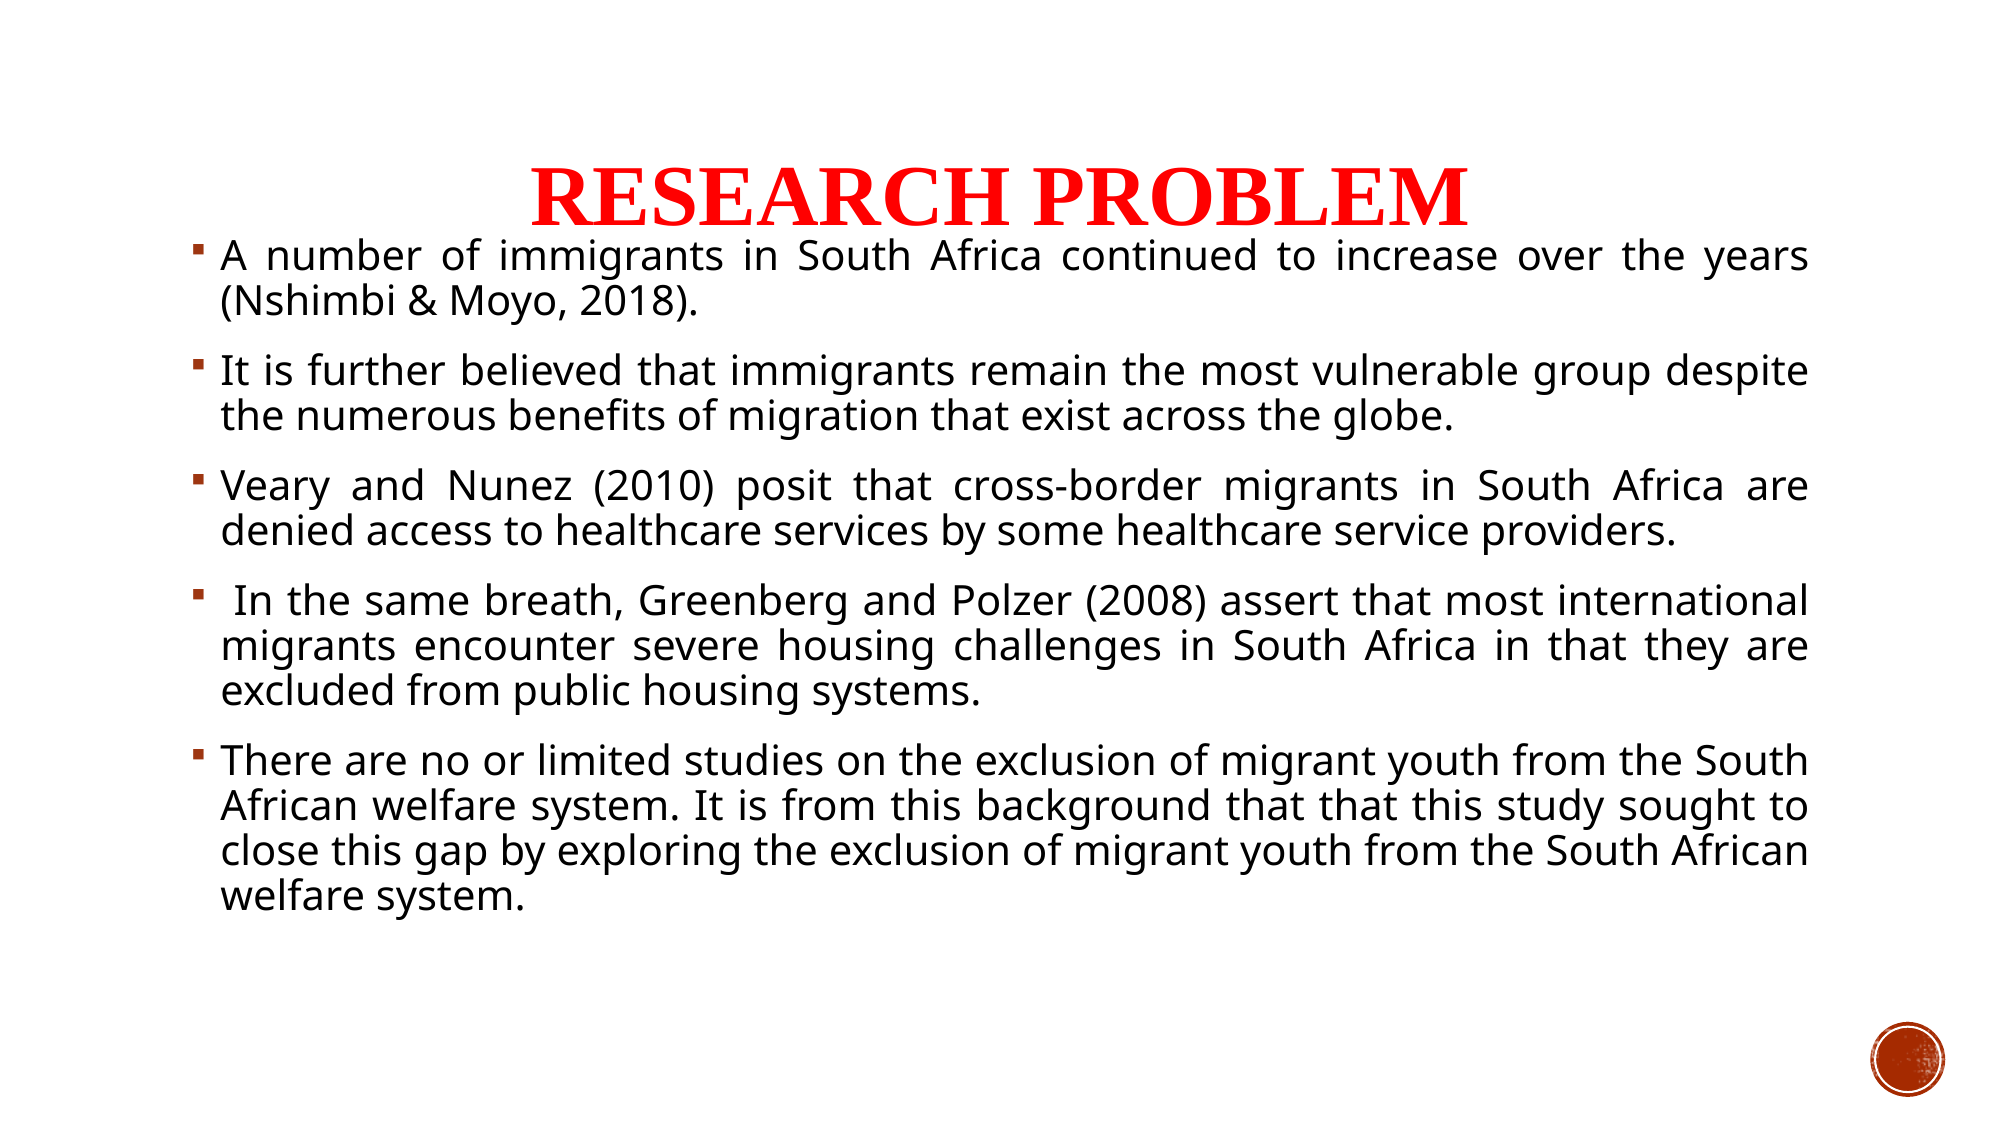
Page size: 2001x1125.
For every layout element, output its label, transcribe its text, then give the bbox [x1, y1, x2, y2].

title RESEARCH PROBLEM [175, 79, 1826, 226]
list A number of immigrants in South Africa continued to increase over the years (Nshimbi & Moyo, 2018). It is further believed that immigrants remain the most vulnerable group despite the numerous benefits of migration that exist across the globe. Veary and Nunez (2010) posit that cross-border migrants in South Africa are denied access to healthcare services by some healthcare service providers. In the same breath, Greenberg and Polzer (2008) assert that most international migrants encounter severe housing challenges in South Africa in that they are excluded from public housing systems. There are no or limited studies on the exclusion of migrant youth from the South African welfare system. It is from this background that that this study sought to close this gap by exploring the exclusion of migrant youth from the South African welfare system. [175, 226, 1826, 1013]
